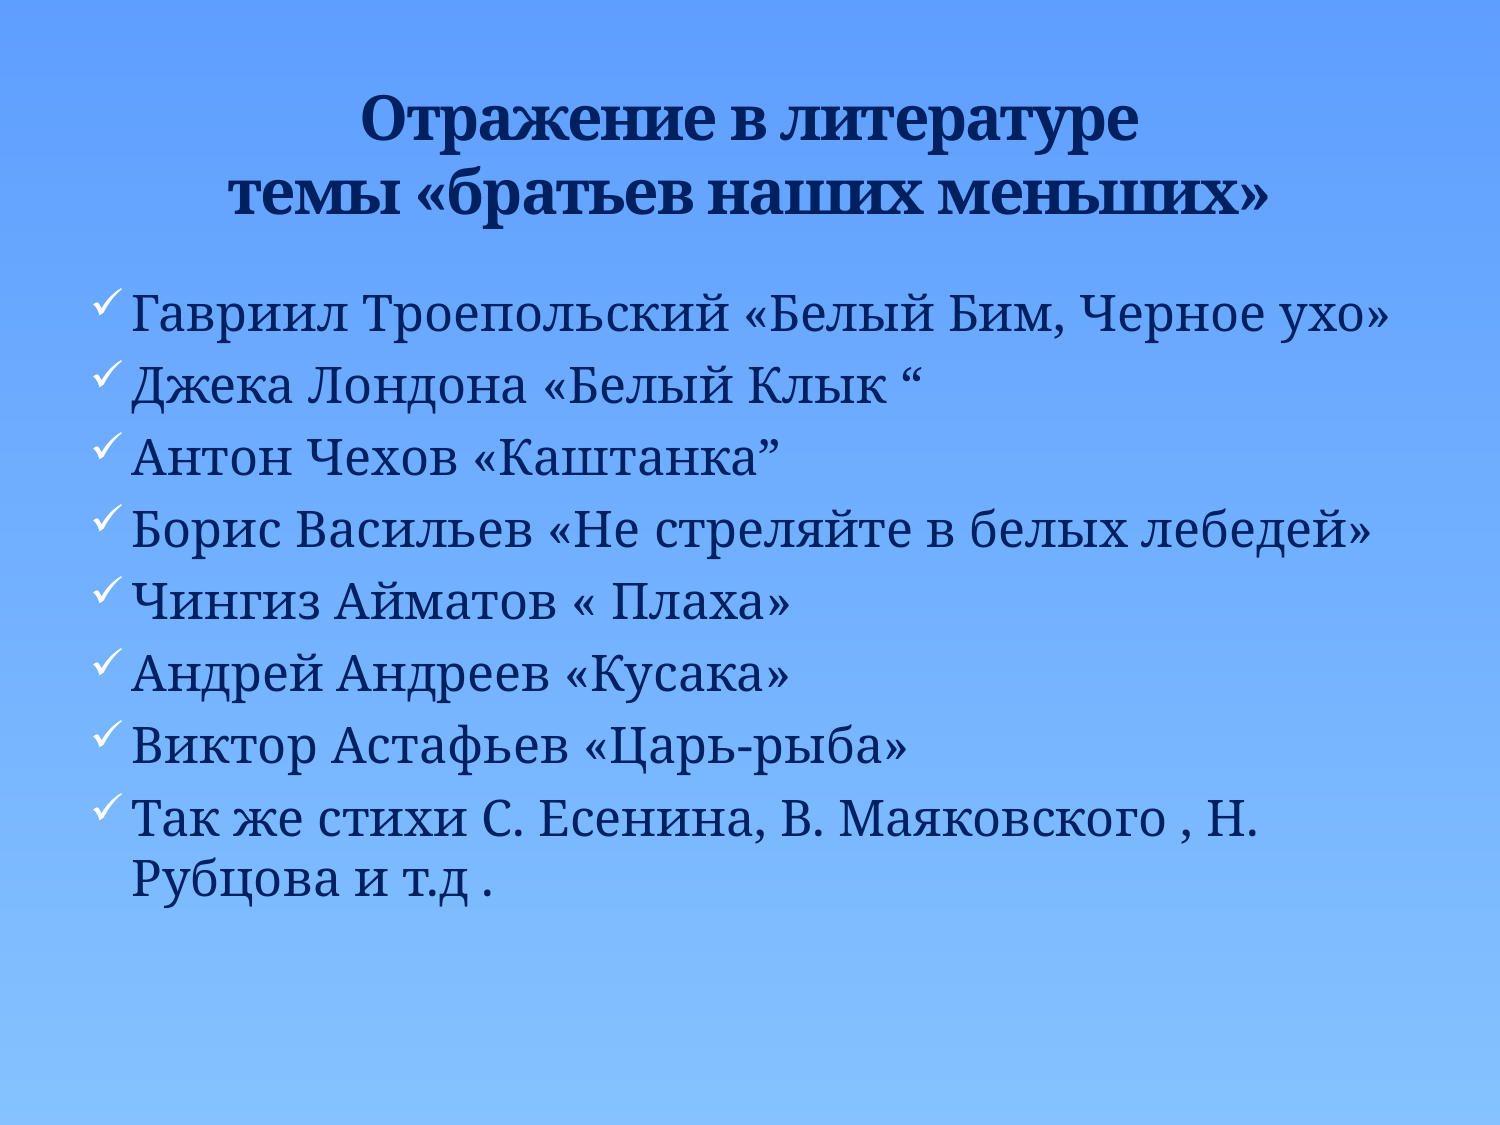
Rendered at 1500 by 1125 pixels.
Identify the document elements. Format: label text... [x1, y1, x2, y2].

title Отражение в литературе темы «братьев наших меньших» [74, 70, 1425, 235]
list Гавриил Троепольский «Белый Бим, Черное ухо» Джека Лондона «Белый Клык “ Антон Чехов «Каштанка” Борис Васильев «Не стреляйте в белых лебедей» Чингиз Айматов « Плаха» Андрей Андреев «Кусака» Виктор Астафьев «Царь-рыба» Так же стихи С. Есенина, В. Маяковского , Н. Рубцова и т.д . [75, 273, 1425, 985]
